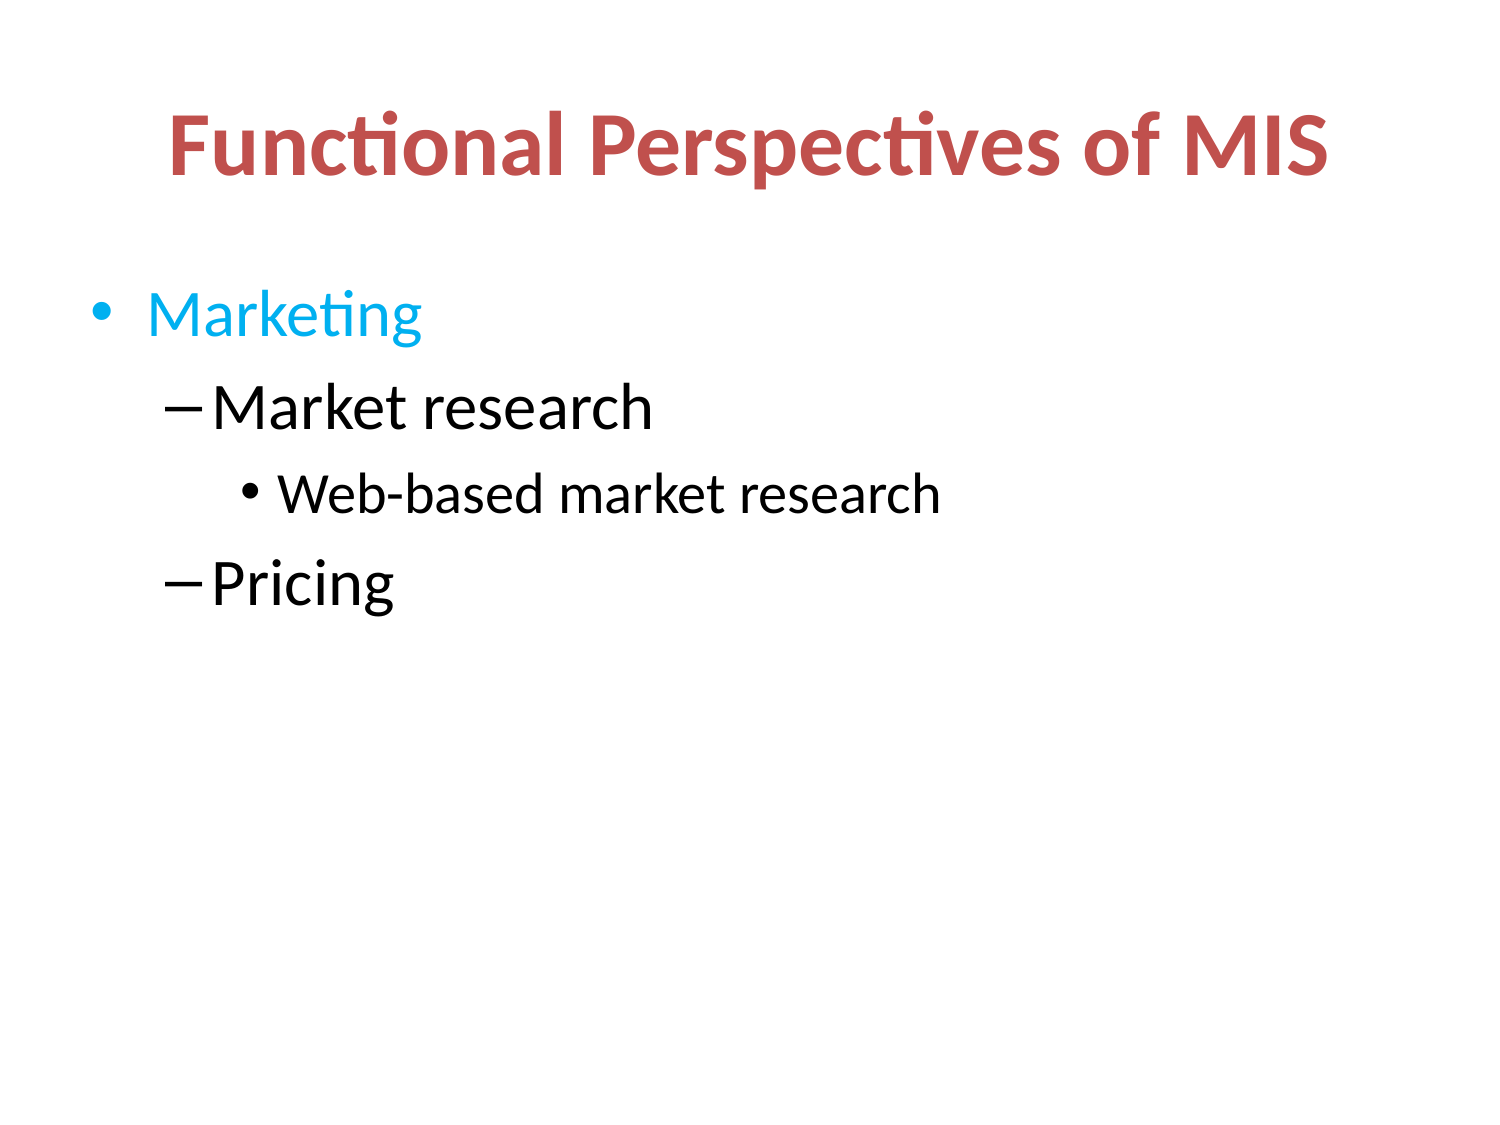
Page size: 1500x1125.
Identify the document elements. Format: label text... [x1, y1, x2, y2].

list Marketing Market research Web-based market research Pricing [75, 262, 1425, 1005]
title Functional Perspectives of MIS [75, 45, 1425, 233]
